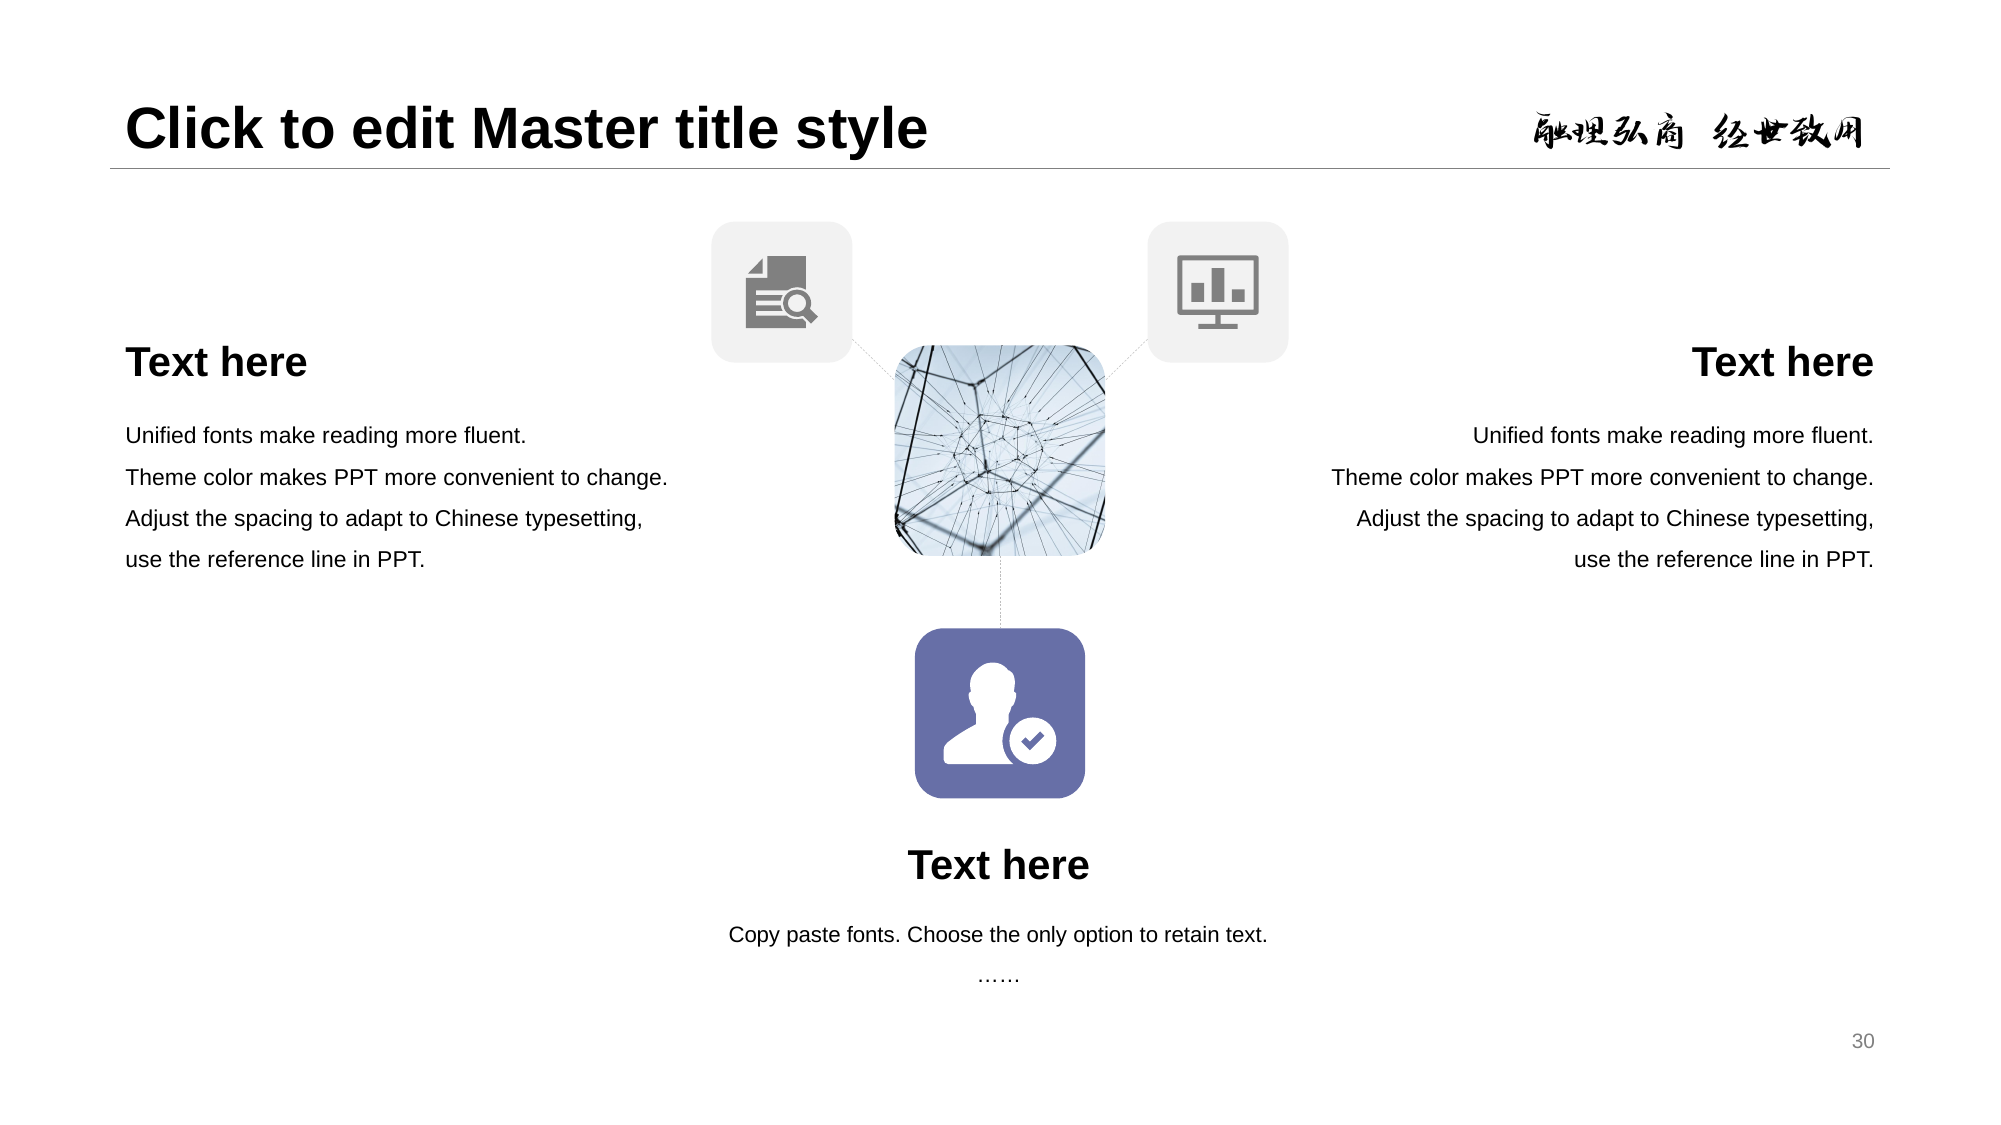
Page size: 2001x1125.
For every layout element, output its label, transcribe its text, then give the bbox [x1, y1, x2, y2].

slide_number 30 [1412, 1023, 1890, 1058]
title Click to edit Master title style [109, 0, 1890, 169]
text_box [110, 221, 1890, 1007]
